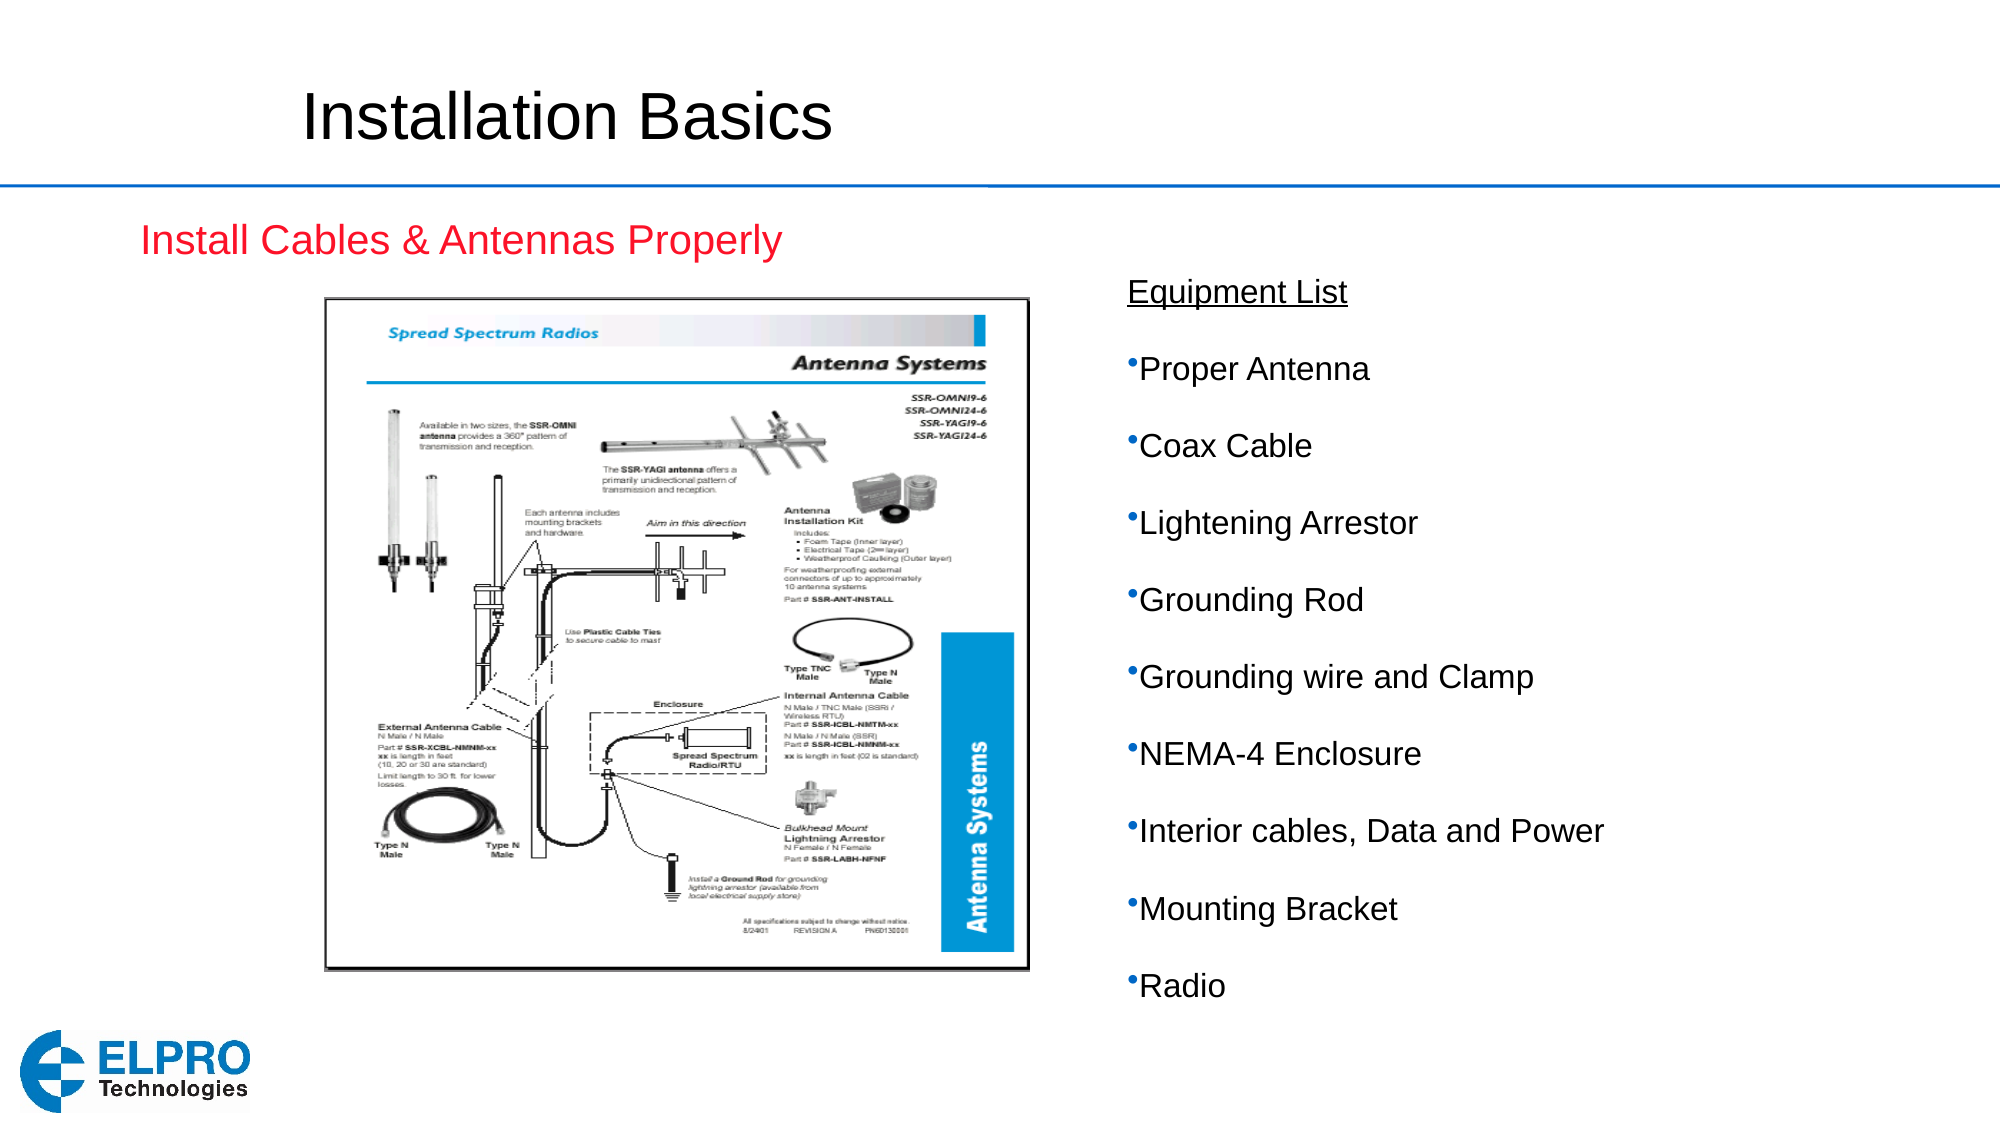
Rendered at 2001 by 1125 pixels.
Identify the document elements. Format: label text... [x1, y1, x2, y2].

picture [20, 1030, 250, 1113]
text_box Installation Basics [286, 57, 1187, 160]
list Equipment List Proper Antenna Coax Cable Lightening Arrestor Grounding Rod Grounding wire and Clamp NEMA-4 Enclosure Interior cables, Data and Power Mounting Bracket Radio [1112, 270, 1750, 1043]
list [324, 297, 1030, 973]
title Install Cables & Antennas Properly [125, 174, 1475, 271]
